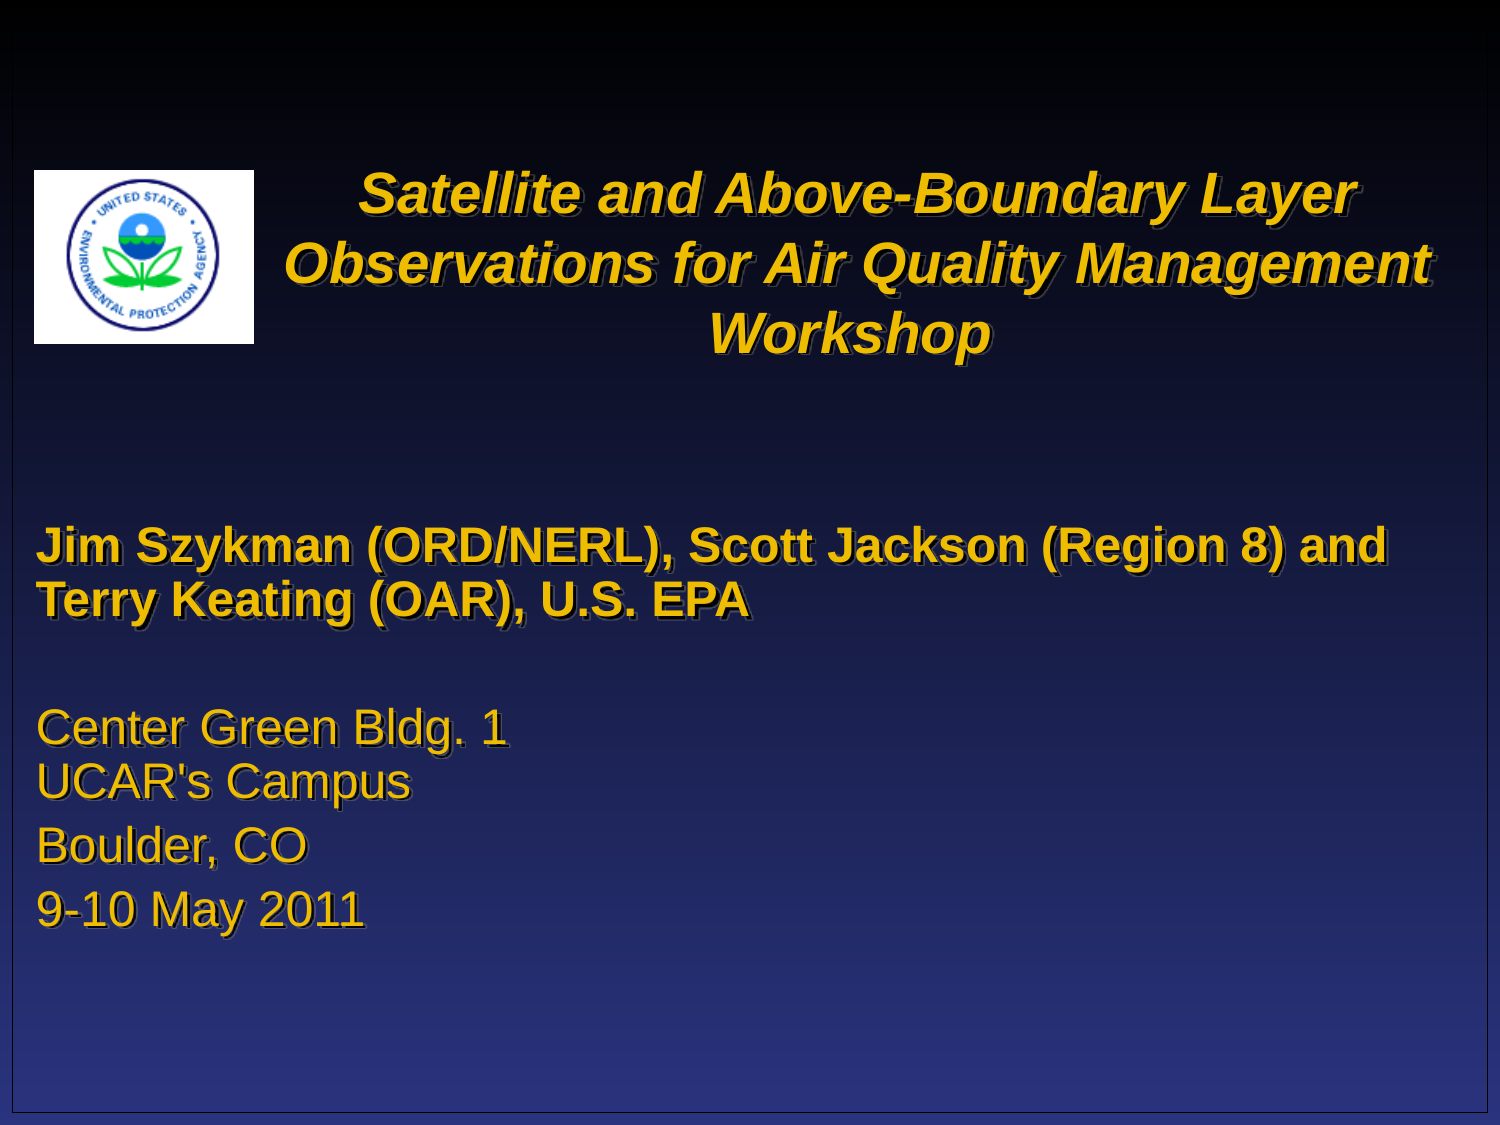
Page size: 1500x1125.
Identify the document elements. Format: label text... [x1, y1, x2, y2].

subtitle Jim Szykman (ORD/NERL), Scott Jackson (Region 8) and Terry Keating (OAR), U.S. EPA Center Green Bldg. 1 UCAR's Campus Boulder, CO 9-10 May 2011 [20, 511, 1480, 929]
title Satellite and Above-Boundary Layer Observations for Air Quality Management Workshop [153, 164, 1500, 355]
picture [34, 169, 254, 344]
